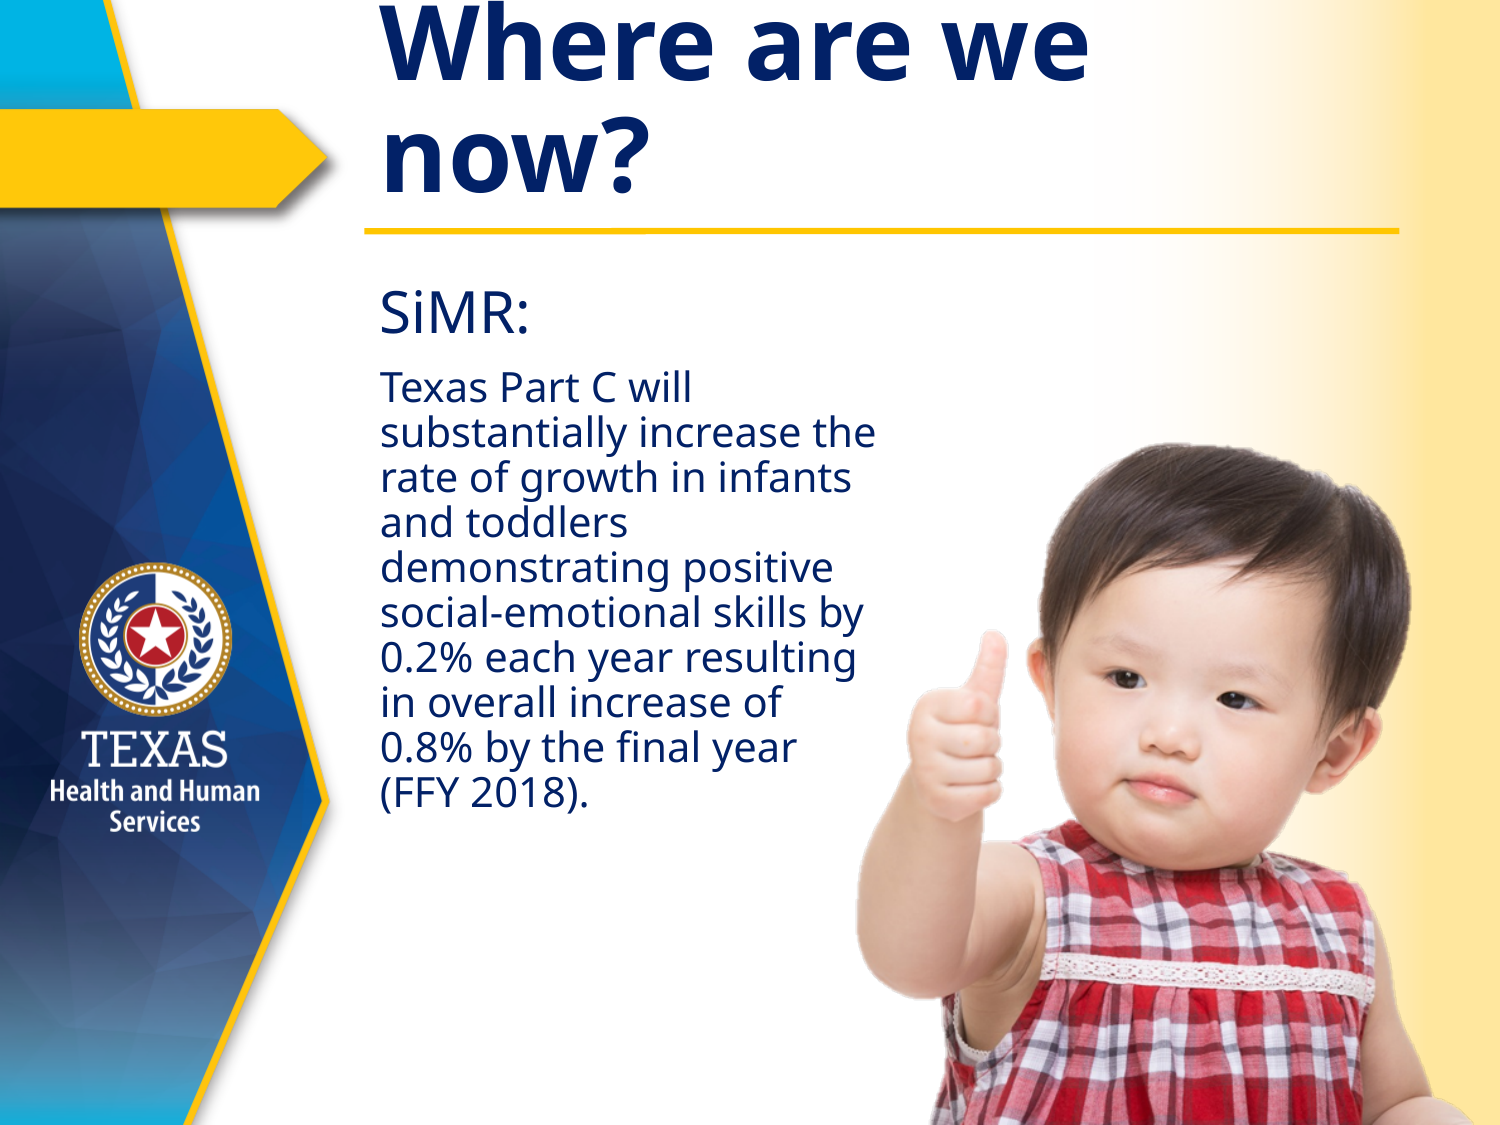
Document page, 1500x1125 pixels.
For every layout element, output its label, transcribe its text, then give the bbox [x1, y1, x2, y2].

list SiMR: Texas Part C will substantially increase the rate of growth in infants and toddlers demonstrating positive social-emotional skills by 0.2% each year resulting in overall increase of 0.8% by the final year (FFY 2018). [364, 275, 896, 1082]
picture [0, 0, 1500, 1125]
title Where are we now? [364, 100, 1397, 223]
